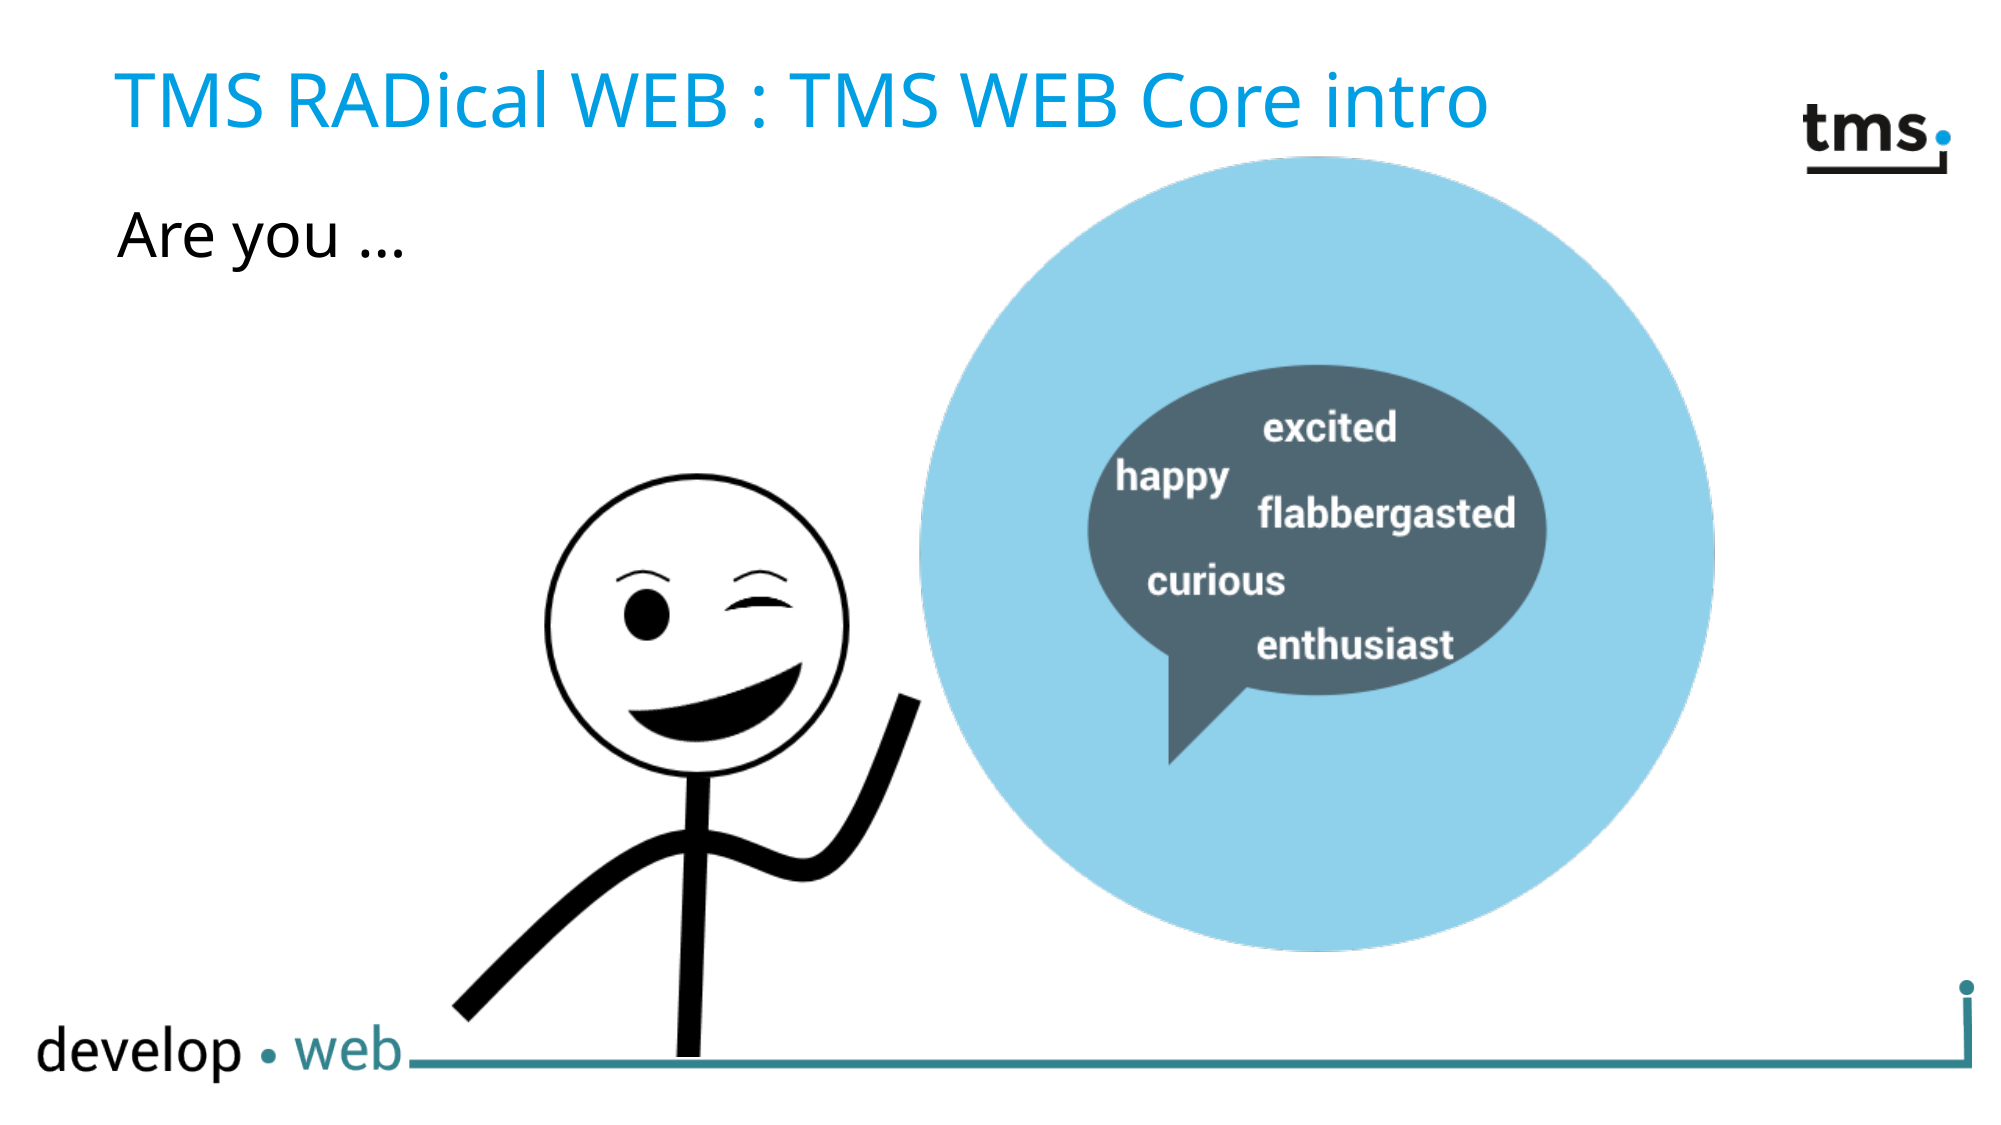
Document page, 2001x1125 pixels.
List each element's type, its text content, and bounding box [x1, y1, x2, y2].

picture [1802, 103, 1957, 174]
picture [0, 153, 1997, 1109]
text_box Are you … [102, 233, 405, 278]
text_box TMS RADical WEB : TMS WEB Core intro [99, 45, 1900, 233]
